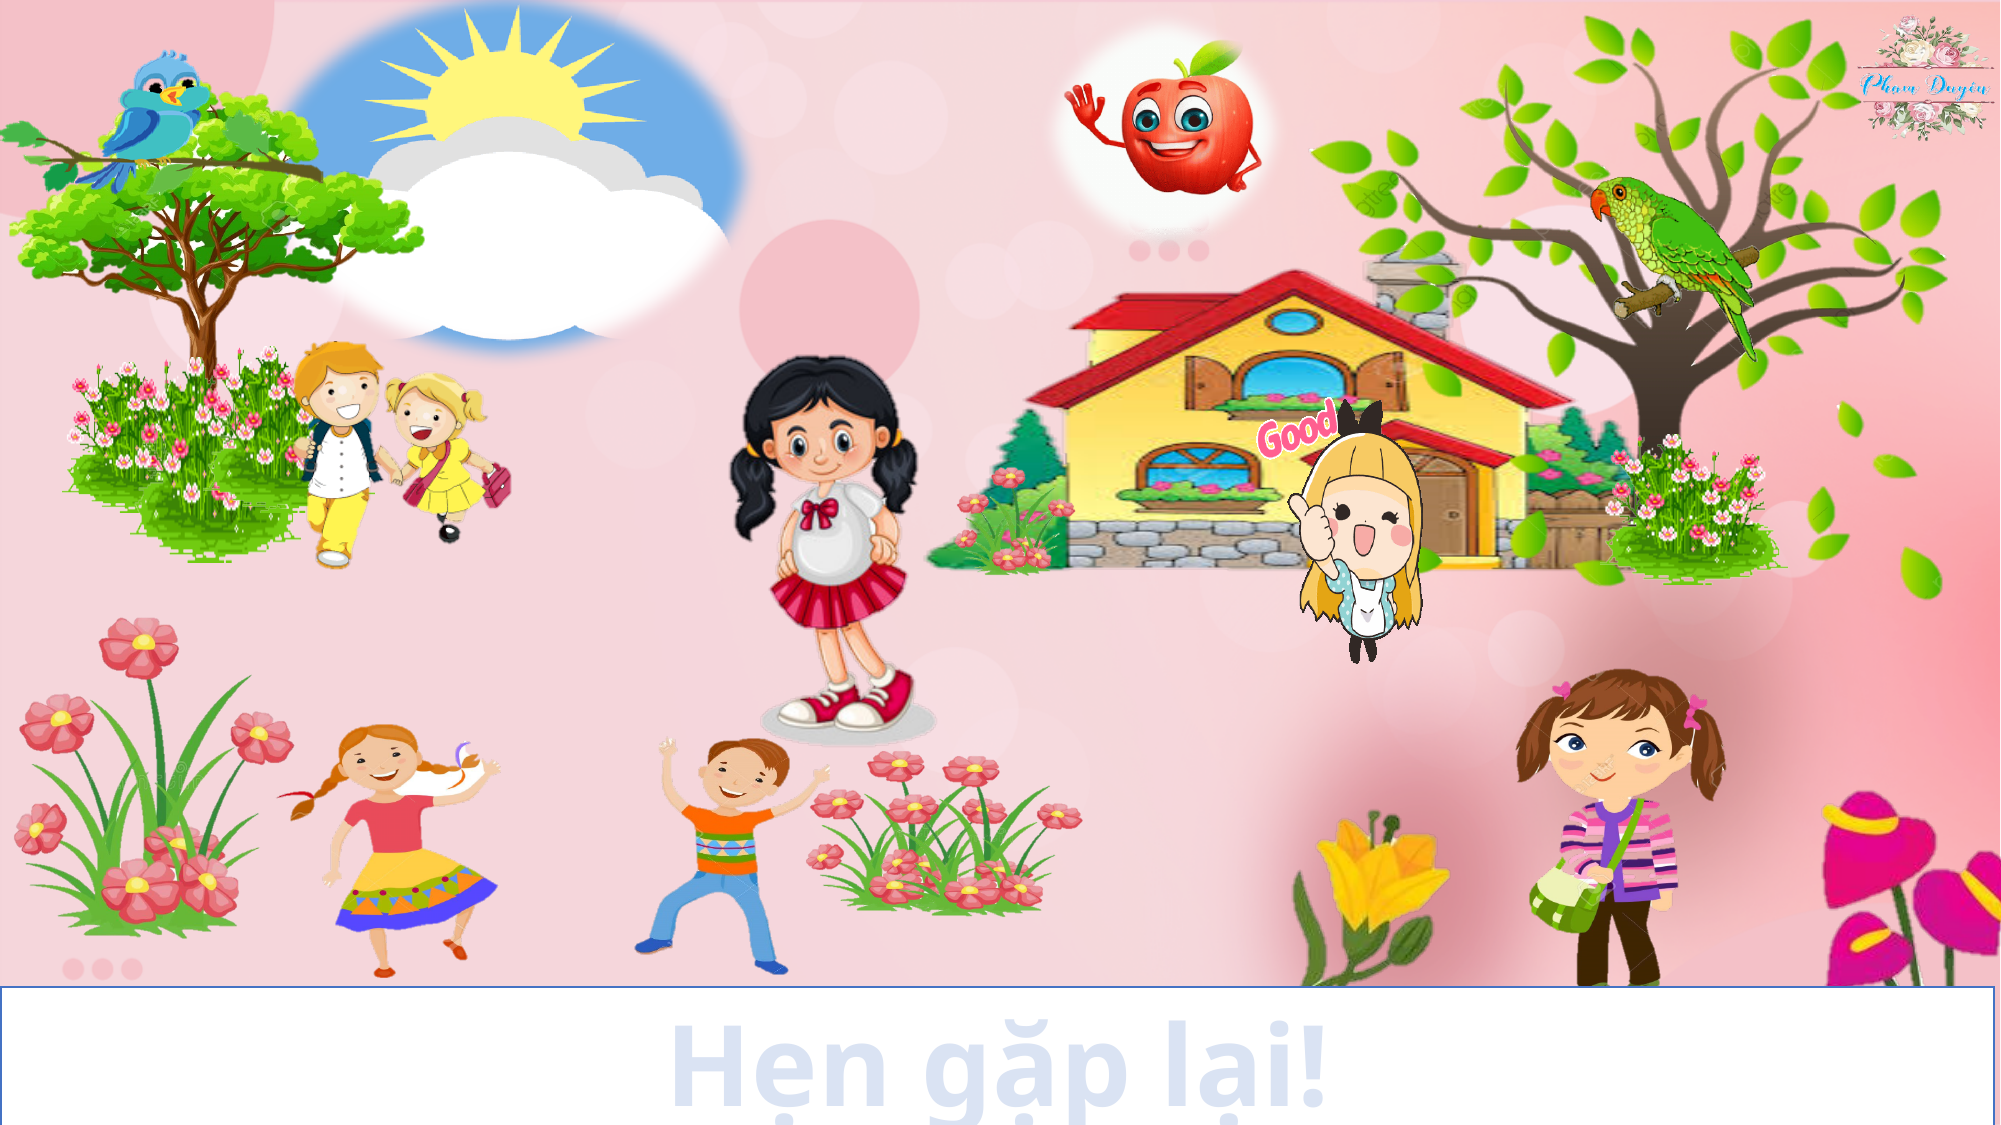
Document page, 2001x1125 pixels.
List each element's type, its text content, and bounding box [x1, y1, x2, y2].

text_box Hẹn gặp lại! [0, 986, 1995, 1125]
picture [0, 0, 2001, 1125]
